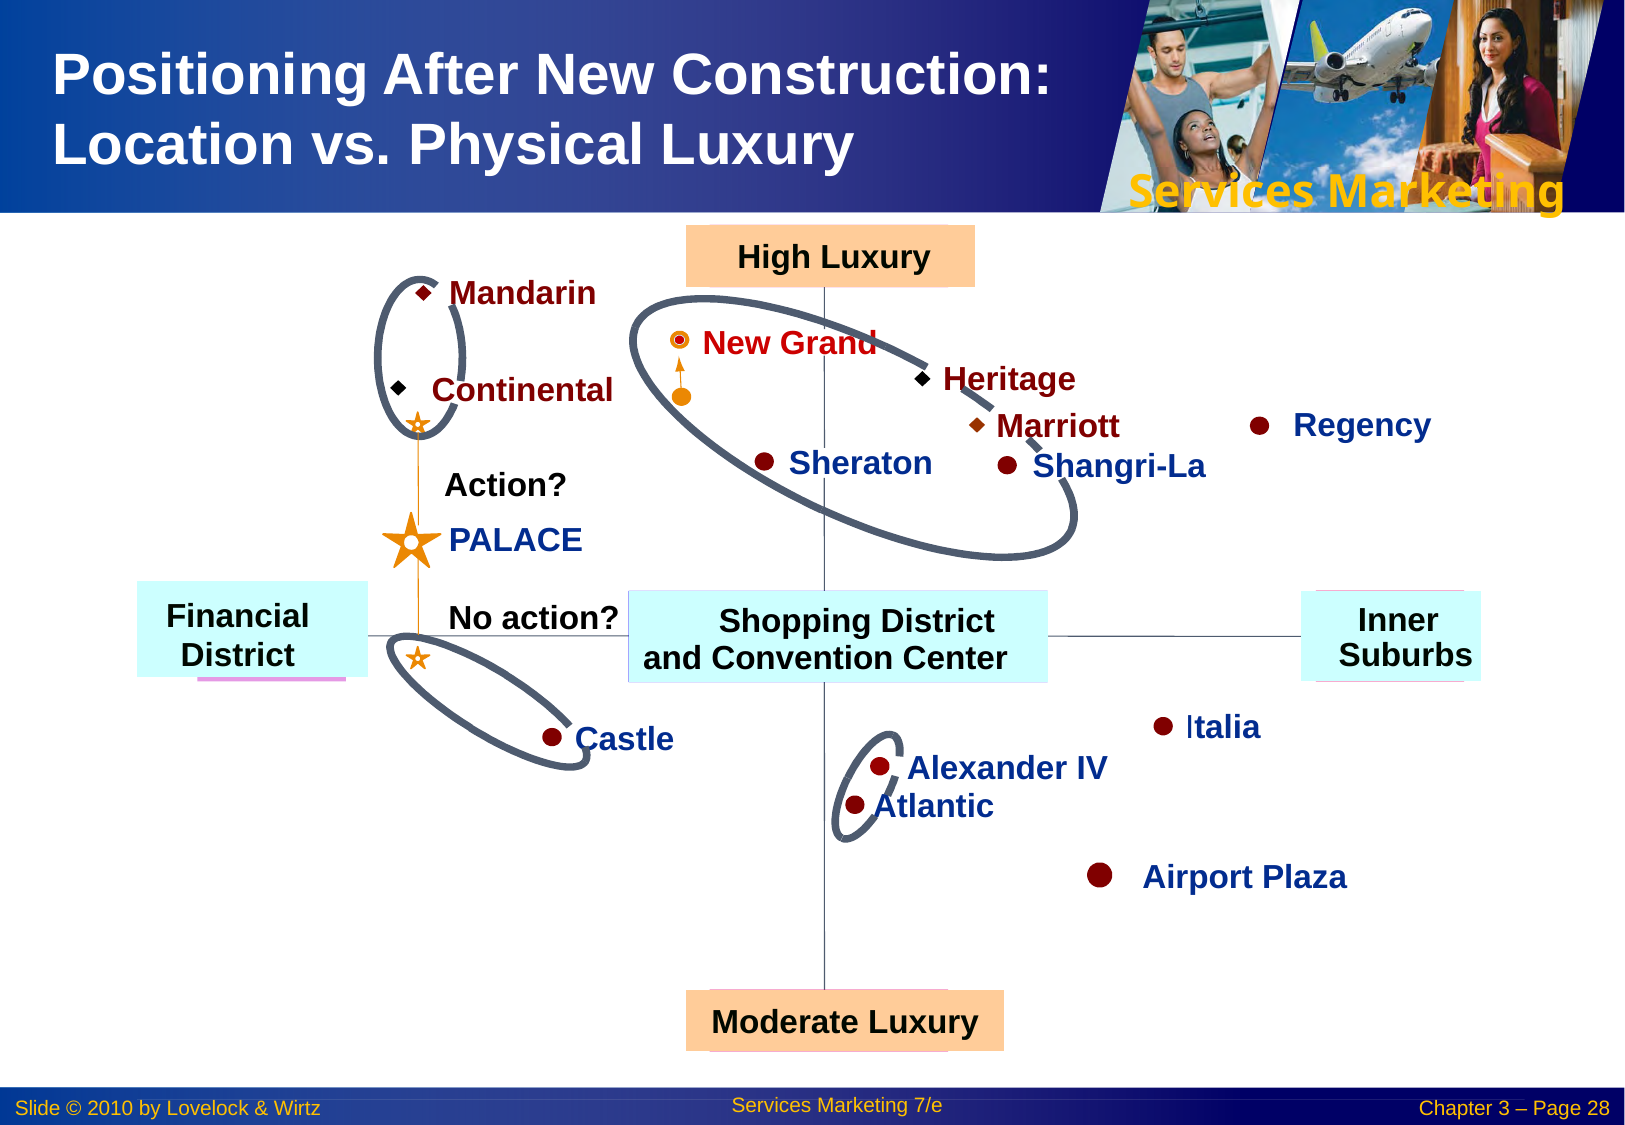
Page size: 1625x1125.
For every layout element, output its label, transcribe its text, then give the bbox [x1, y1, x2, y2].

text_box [136, 224, 1525, 1101]
picture [1100, 0, 1604, 213]
title Positioning After New Construction: Location vs. Physical Luxury [36, 37, 1088, 176]
picture [1162, 186, 1172, 192]
picture [1546, 187, 1556, 202]
